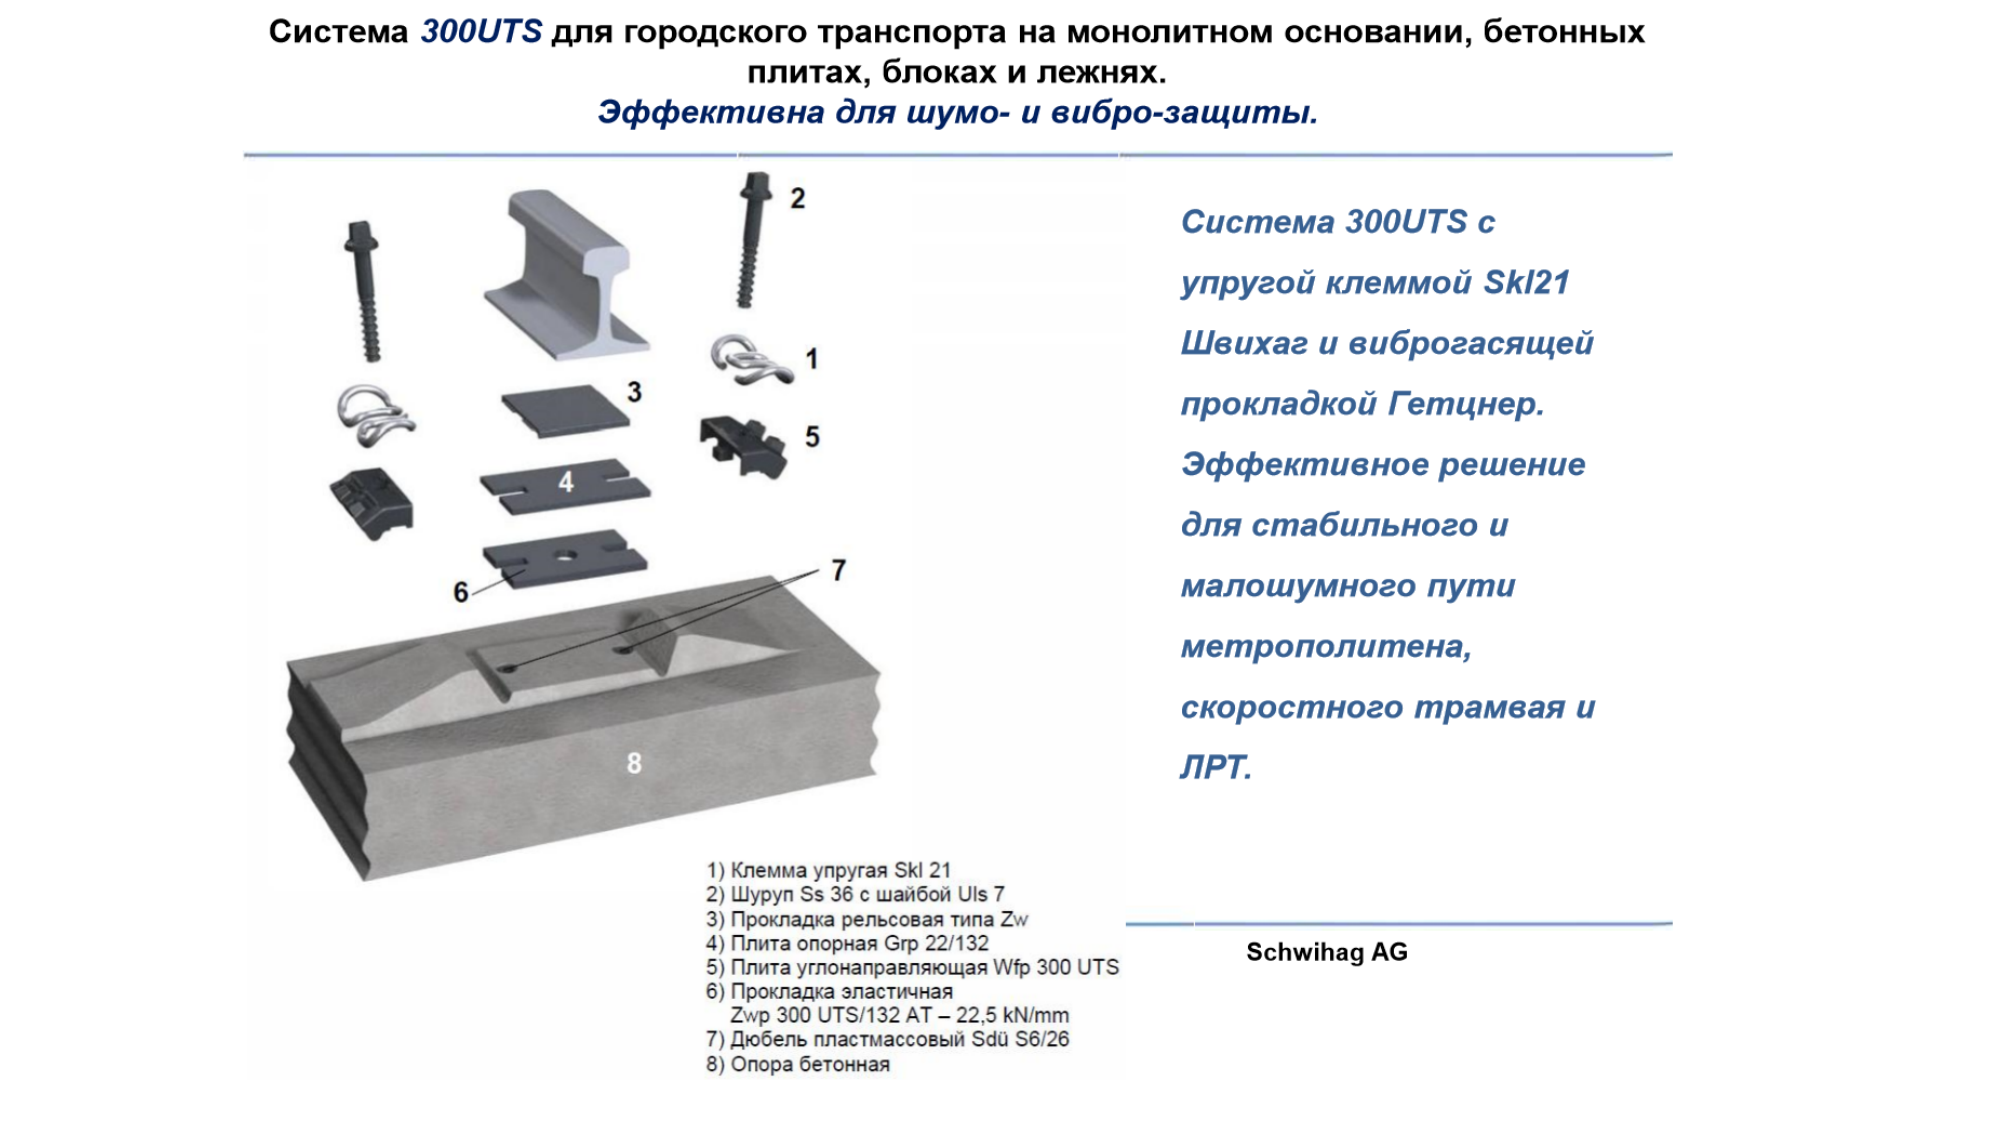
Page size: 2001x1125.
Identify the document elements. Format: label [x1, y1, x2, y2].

picture [217, 0, 1689, 1107]
